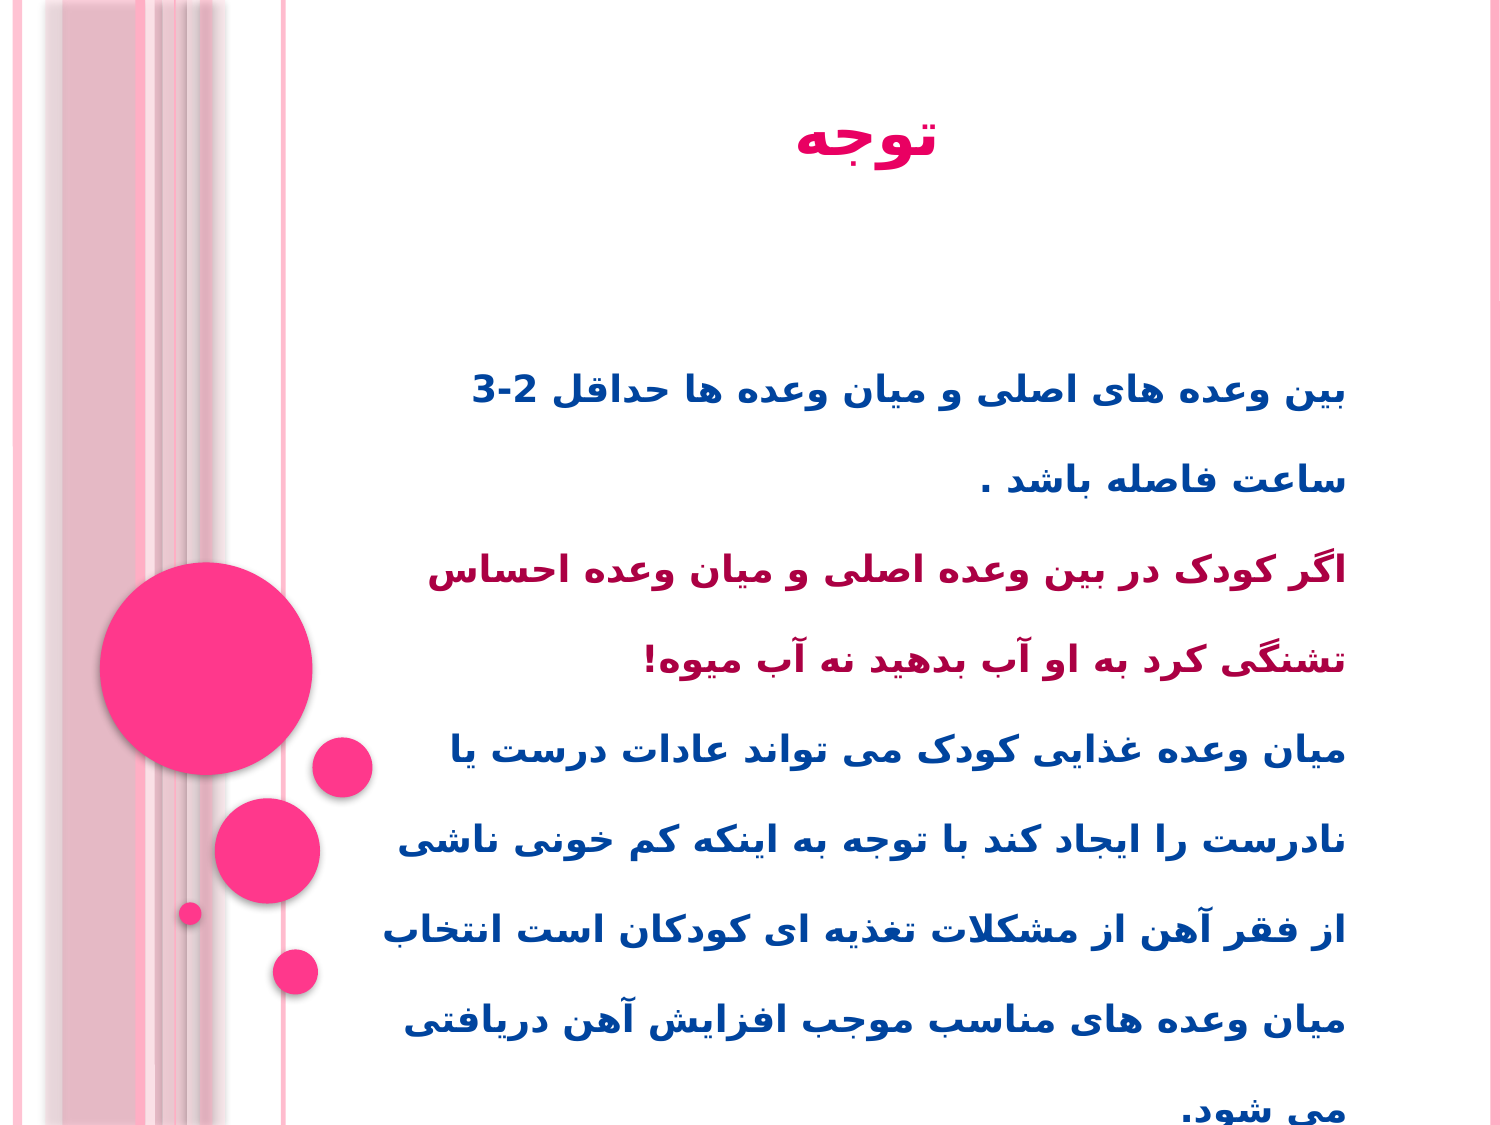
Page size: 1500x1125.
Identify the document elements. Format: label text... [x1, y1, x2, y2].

title توجه [350, 62, 1363, 175]
text_box بین وعده های اصلی و میان وعده ها حداقل 2-3 ساعت فاصله باشد . اگر کودک در بین وعده اصلی و میان وعده احساس تشنگی کرد به او آب بدهید نه آب میوه! میان وعده غذایی کودک می تواند عادات درست یا نادرست را ایجاد کند با توجه به اینکه کم خونی ناشی از فقر آهن از مشکلات تغذیه ای کودکان است انتخاب میان وعده های مناسب موجب افزایش آهن دریافتی می شود. [362, 312, 1363, 1125]
